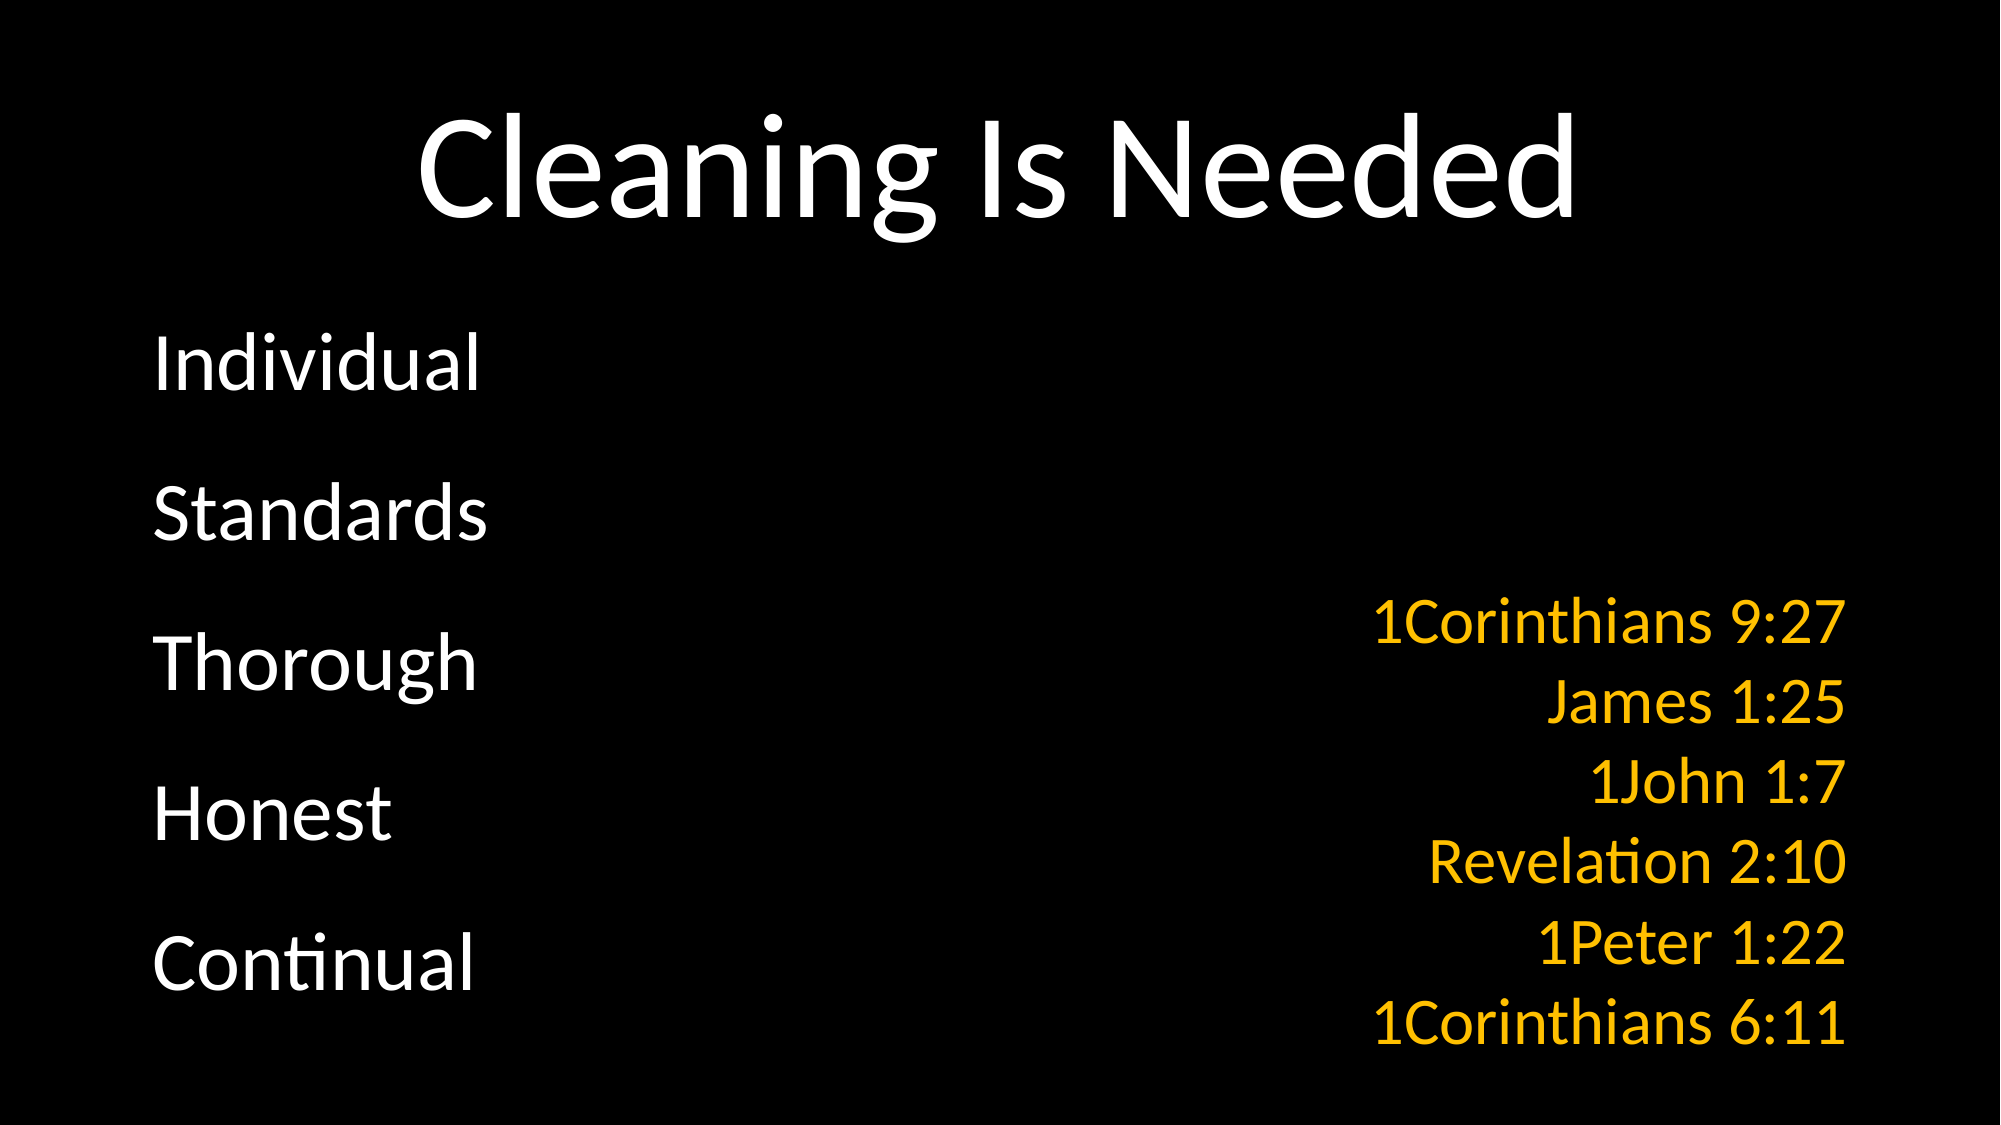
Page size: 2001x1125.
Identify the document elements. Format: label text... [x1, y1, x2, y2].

list Individual Standards Thorough Honest Continual [137, 299, 988, 1066]
title Cleaning Is Needed [137, 59, 1863, 278]
list 1Corinthians 9:27 James 1:25 1John 1:7 Revelation 2:10 1Peter 1:22 1Corinthians 6:11 [1012, 299, 1863, 1066]
